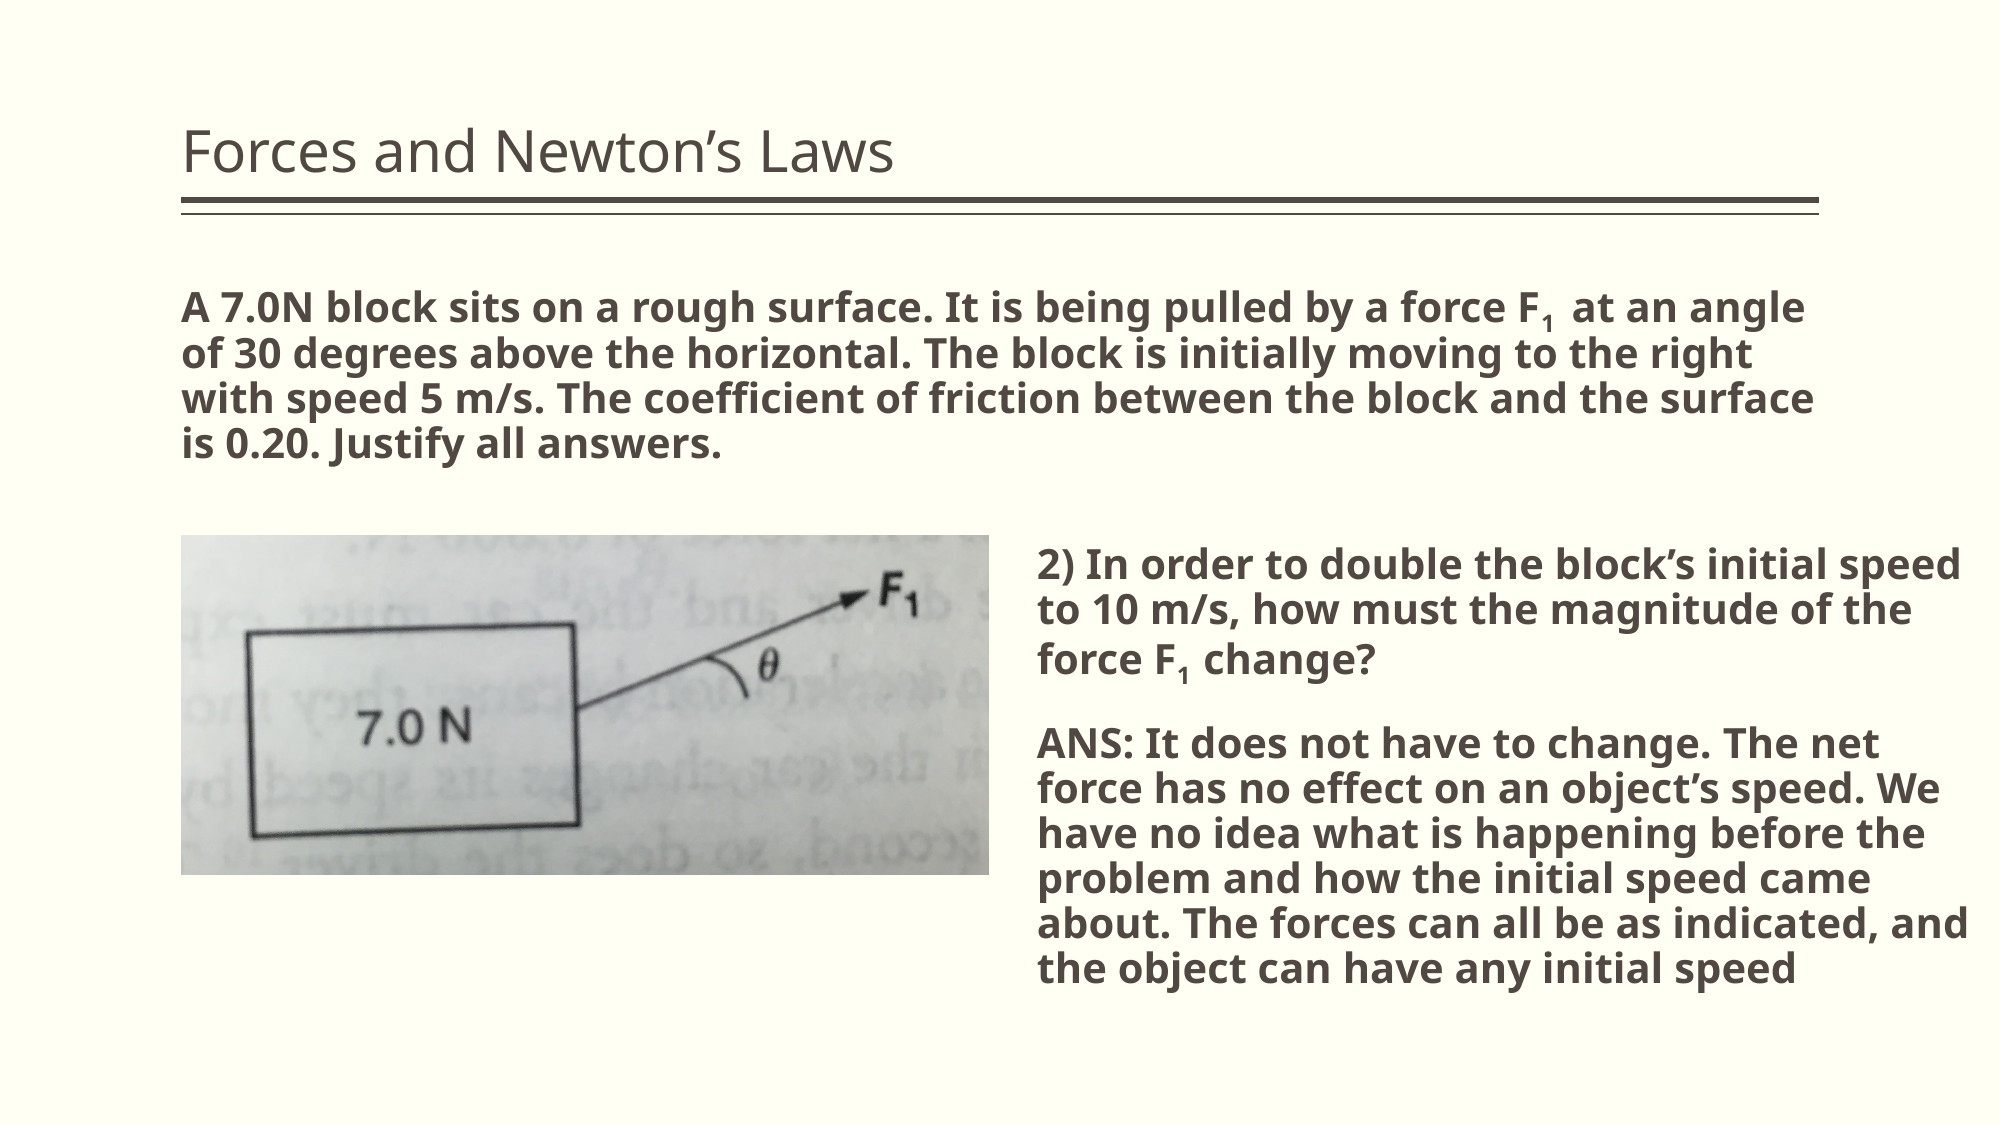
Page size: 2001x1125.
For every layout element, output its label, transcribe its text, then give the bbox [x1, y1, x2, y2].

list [181, 535, 989, 875]
list 2) In order to double the block’s initial speed to 10 m/s, how must the magnitude of the force F1 change? ANS: It does not have to change. The net force has no effect on an object’s speed. We have no idea what is happening before the problem and how the initial speed came about. The forces can all be as indicated, and the object can have any initial speed [1036, 535, 1984, 1047]
title Forces and Newton’s Laws [181, 12, 1819, 193]
list A 7.0N block sits on a rough surface. It is being pulled by a force F1 at an angle of 30 degrees above the horizontal. The block is initially moving to the right with speed 5 m/s. The coefficient of friction between the block and the surface is 0.20. Justify all answers. [181, 231, 1819, 476]
